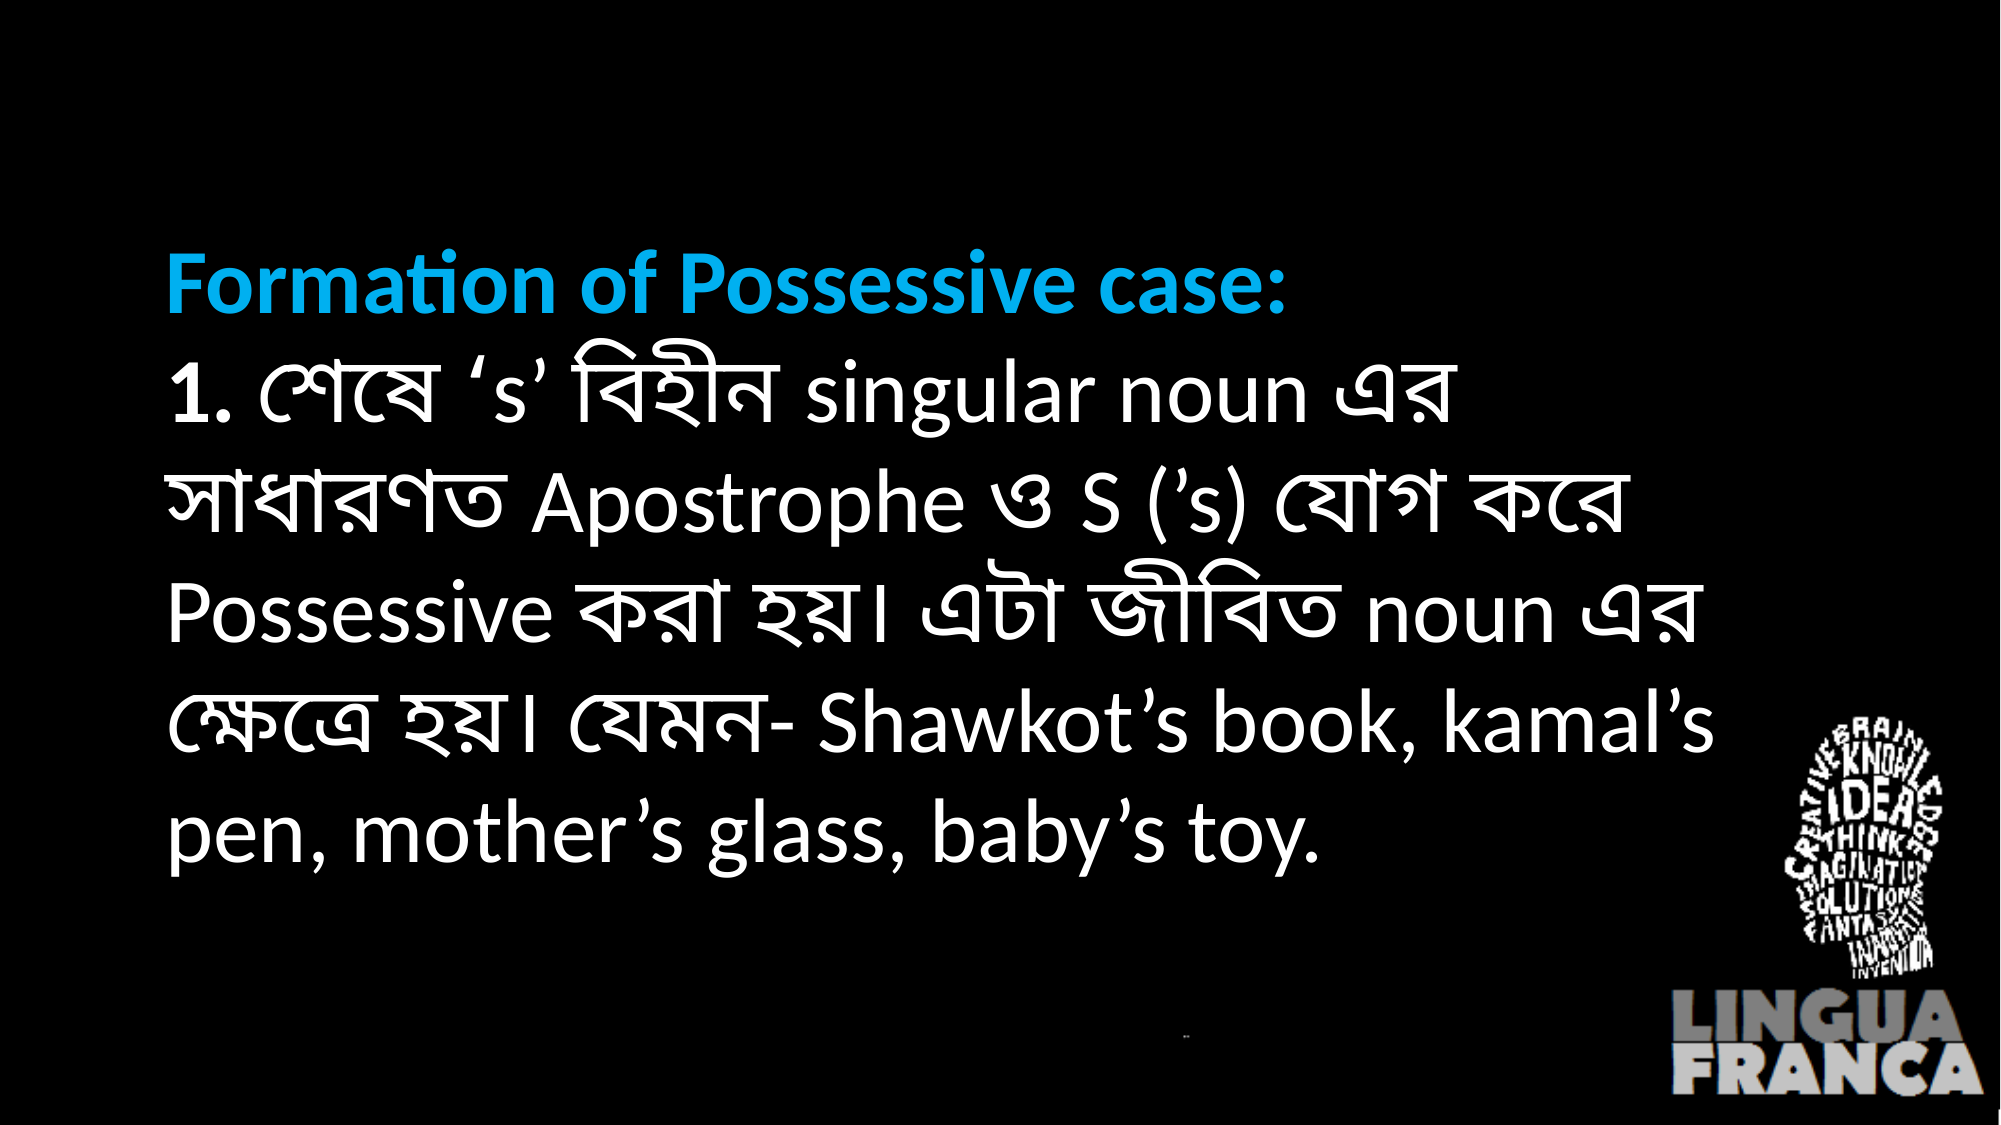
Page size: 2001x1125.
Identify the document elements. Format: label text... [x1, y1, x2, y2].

picture [0, 0, 2001, 1125]
title Formation of Possessive case: 1. শেষে ‘s’ বিহীন singular noun এর সাধারণত Apostrophe ও S (’s) যোগ করে Possessive করা হয়। এটা জীবিত noun এর ক্ষেত্রে হয়। যেমন- Shawkot’s book, kamal’s pen, mother’s glass, baby’s toy. [150, 387, 1750, 825]
